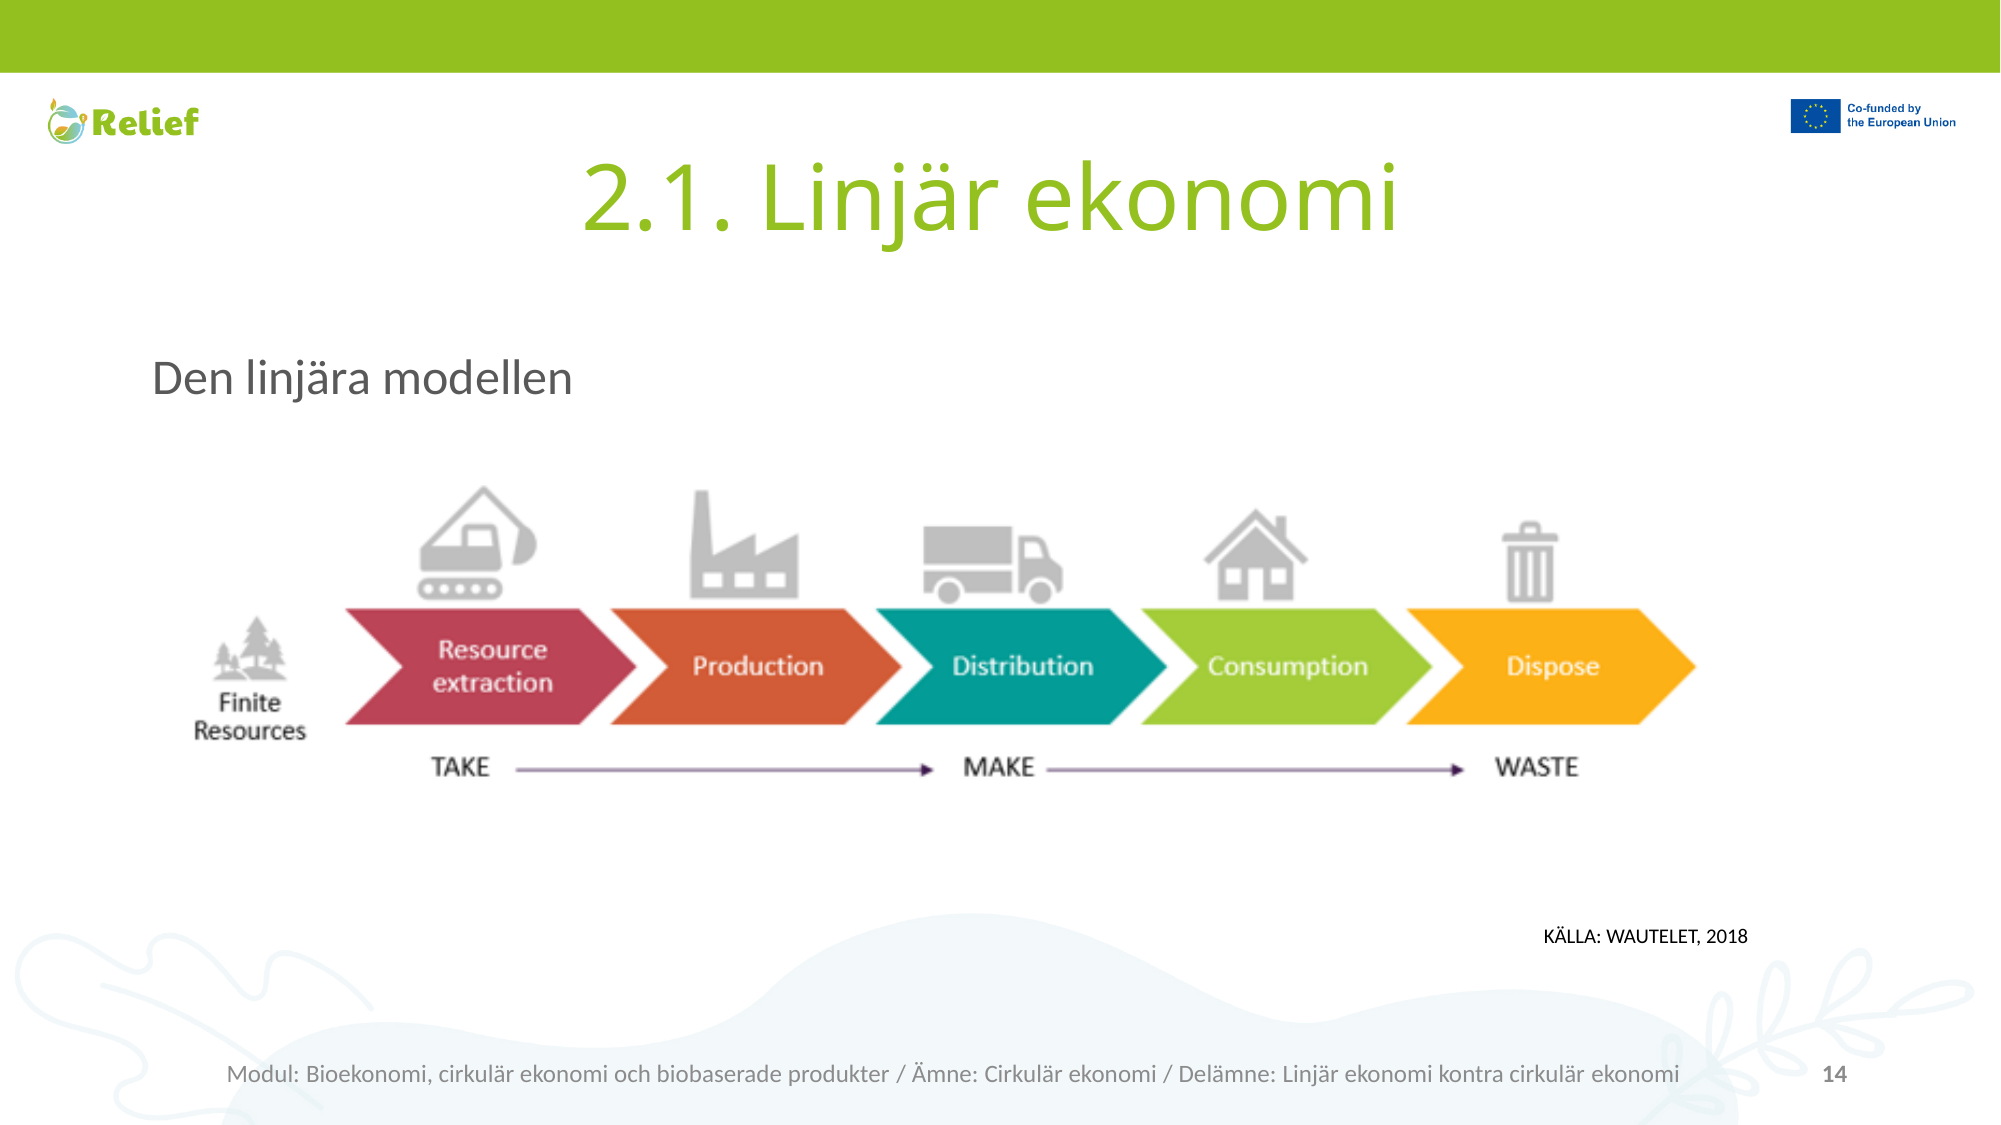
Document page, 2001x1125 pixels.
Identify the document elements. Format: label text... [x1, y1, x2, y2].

title 2.1. Linjär ekonomi [566, 117, 2000, 284]
footer Modul: Bioekonomi, cirkulär ekonomi och biobaserade produkter / Ämne: Cirkulär ekonomi / Delämne: Linjär ekonomi kontra cirkulär ekonomi [137, 1023, 1775, 1122]
text_box KÄLLA: WAUTELET, 2018 [1529, 915, 1764, 955]
list Den linjära modellen [137, 344, 1863, 549]
picture [0, 0, 2001, 1125]
slide_number 14 [1787, 1042, 1863, 1103]
